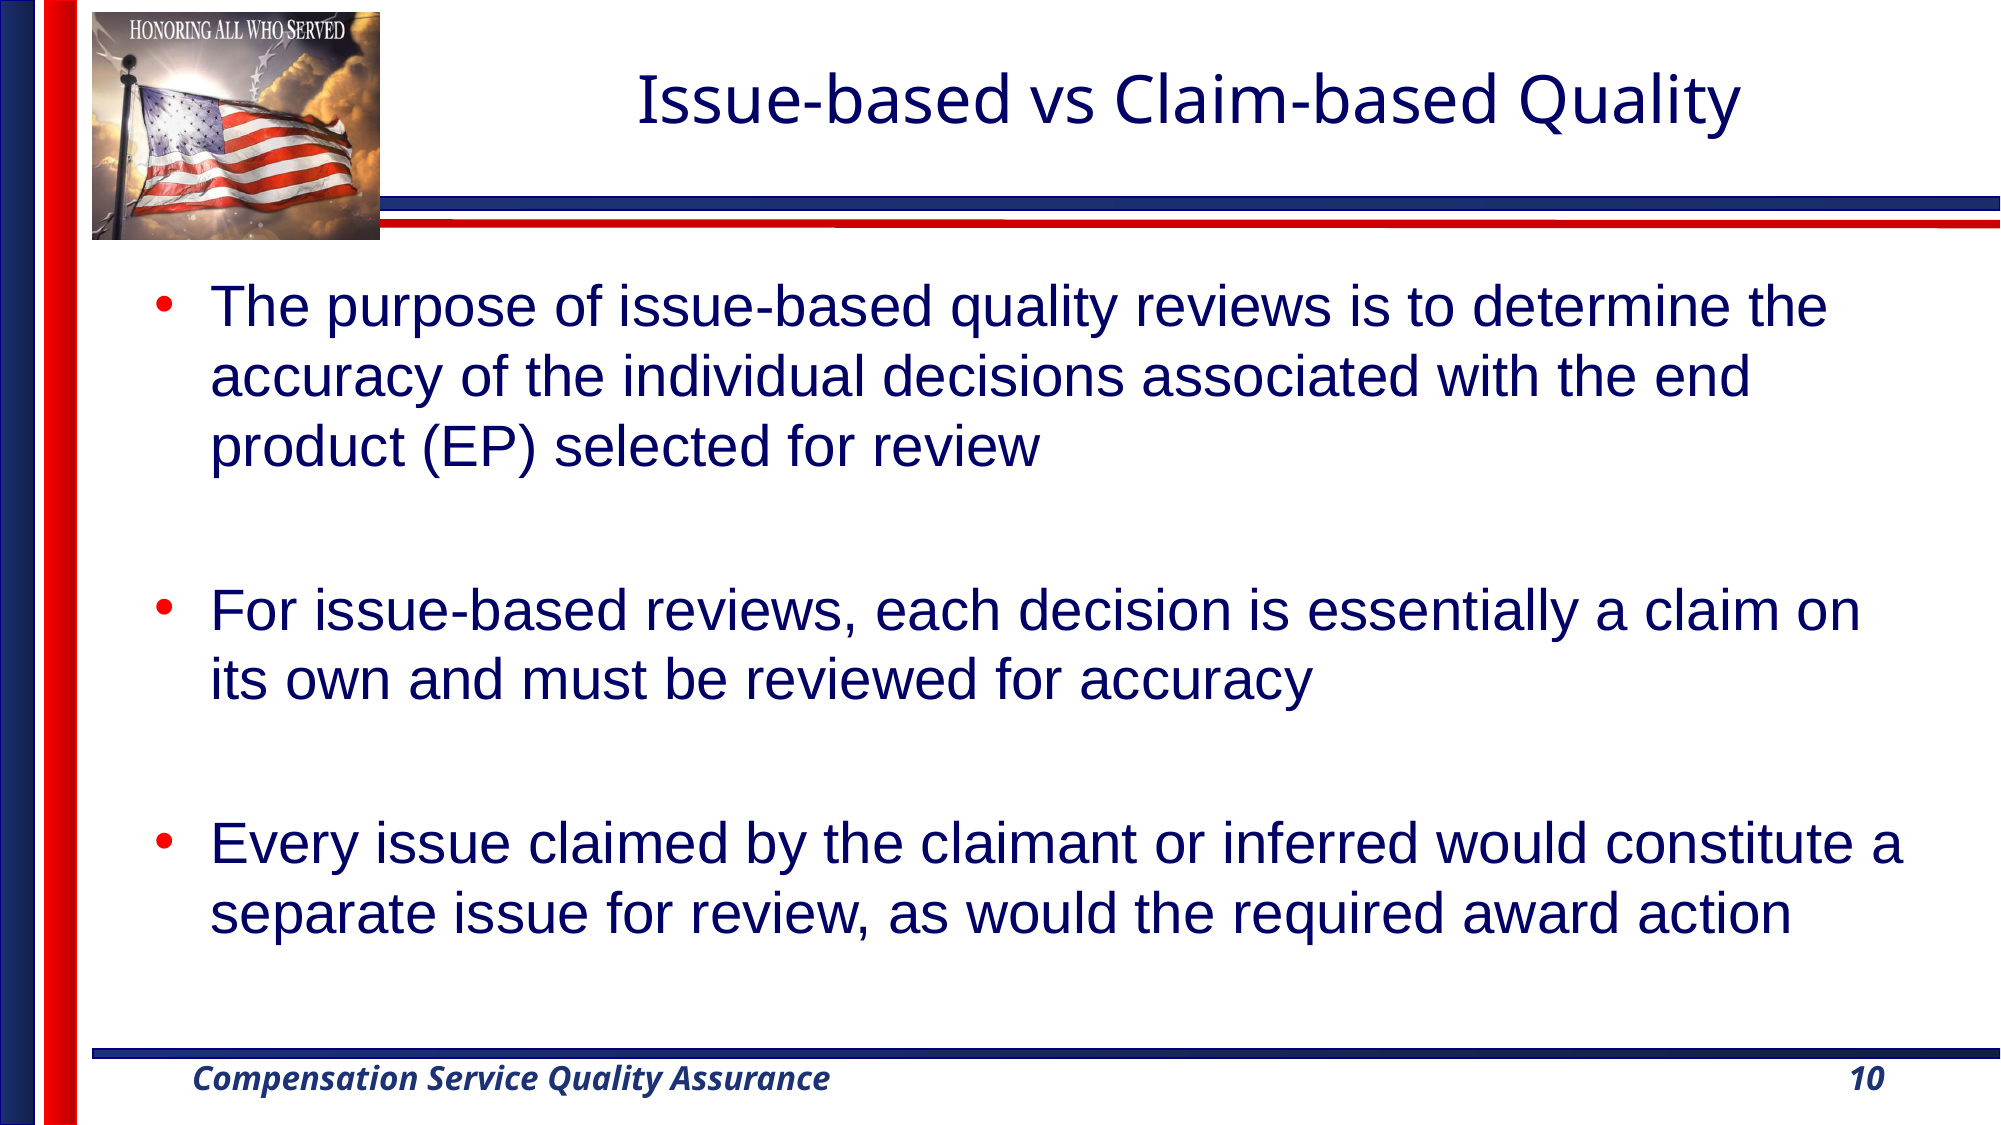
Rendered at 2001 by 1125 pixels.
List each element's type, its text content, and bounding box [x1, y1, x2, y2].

title Issue-based vs Claim-based Quality [379, 0, 2000, 194]
slide_number 10 [1733, 1042, 2000, 1118]
list The purpose of issue-based quality reviews is to determine the accuracy of the individual decisions associated with the end product (EP) selected for review For issue-based reviews, each decision is essentially a claim on its own and must be reviewed for accuracy Every issue claimed by the claimant or inferred would constitute a separate issue for review, as would the required award action [138, 260, 1935, 1063]
picture [92, 12, 380, 240]
